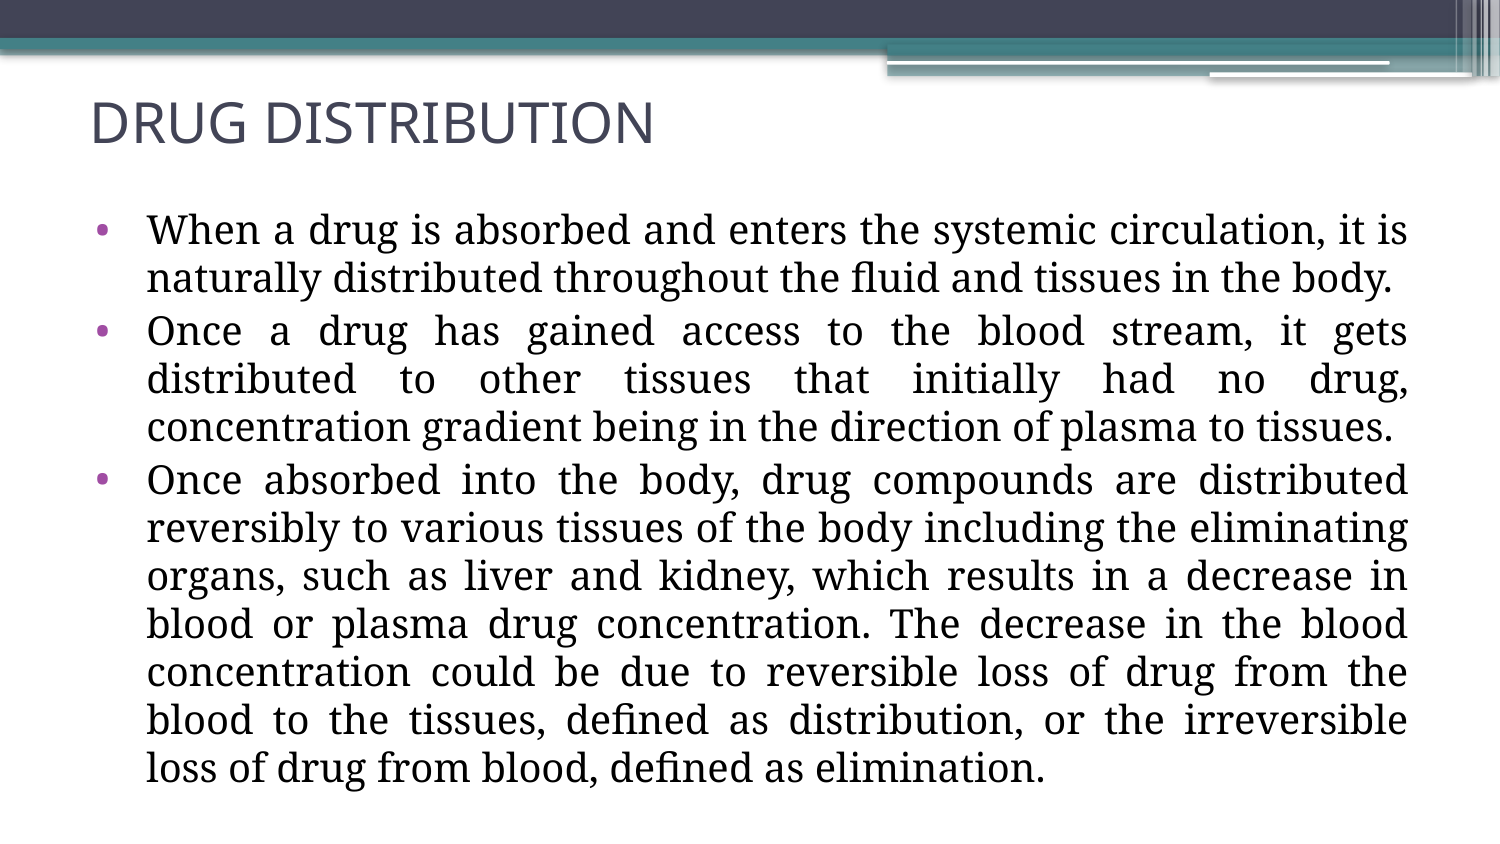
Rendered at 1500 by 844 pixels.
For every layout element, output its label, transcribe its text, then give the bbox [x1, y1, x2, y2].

title DRUG DISTRIBUTION [75, 79, 1425, 162]
list When a drug is absorbed and enters the systemic circulation, it is naturally distributed throughout the fluid and tissues in the body. Once a drug has gained access to the blood stream, it gets distributed to other tissues that initially had no drug, concentration gradient being in the direction of plasma to tissues. Once absorbed into the body, drug compounds are distributed reversibly to various tissues of the body including the eliminating organs, such as liver and kidney, which results in a decrease in blood or plasma drug concentration. The decrease in the blood concentration could be due to reversible loss of drug from the blood to the tissues, defined as distribution, or the irreversible loss of drug from blood, defined as elimination. [75, 197, 1425, 809]
